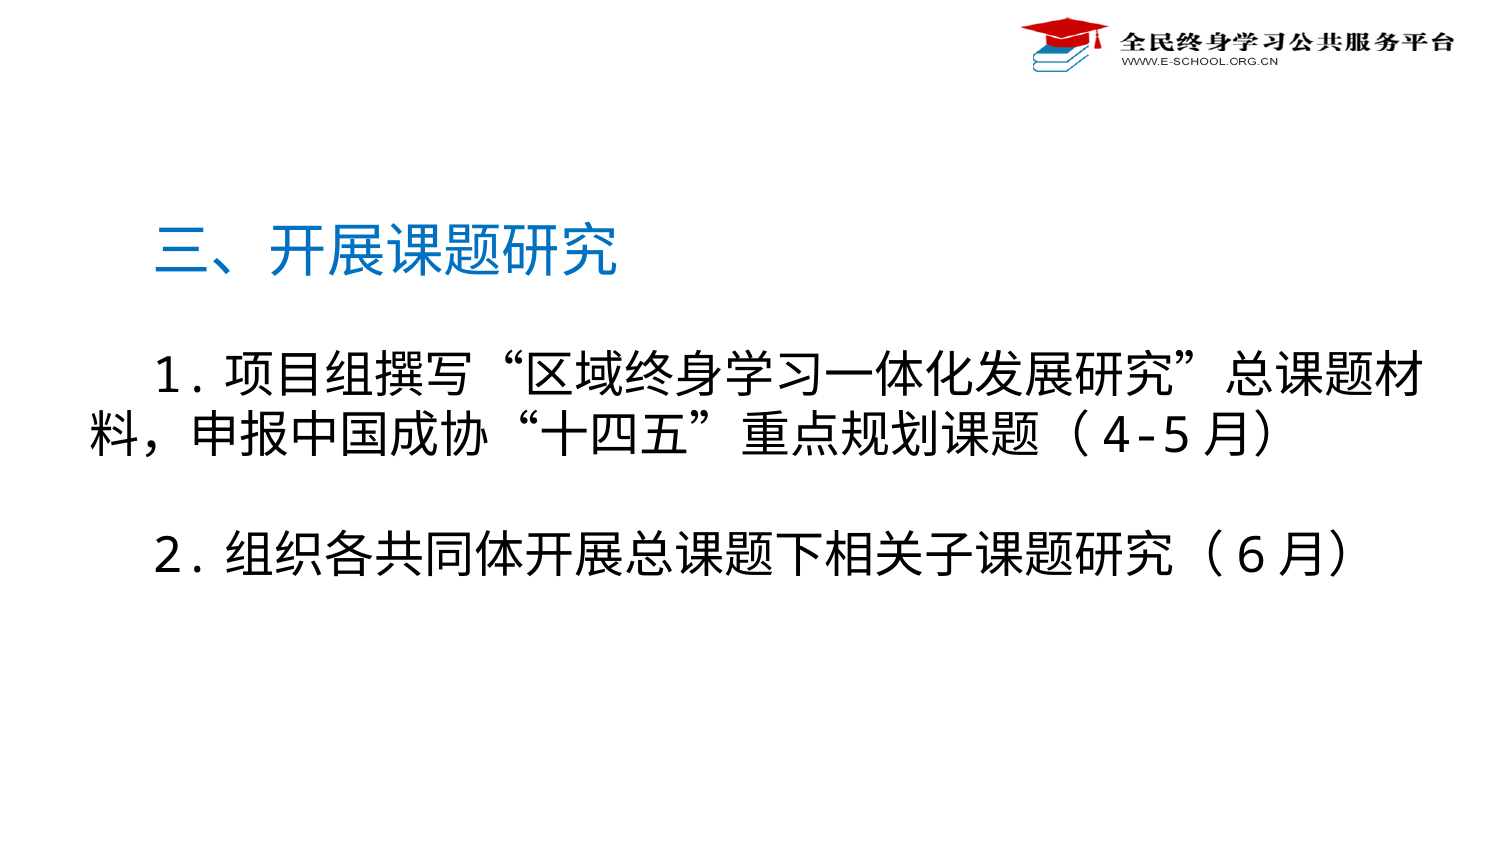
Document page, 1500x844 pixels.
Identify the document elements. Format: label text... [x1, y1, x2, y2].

text_box 三、开展课题研究 1.项目组撰写“区域终身学习一体化发展研究”总课题材料，申报中国成协“十四五”重点规划课题（4-5月） 2.组织各共同体开展总课题下相关子课题研究（6月） [75, 205, 1470, 591]
picture [1021, 17, 1454, 72]
